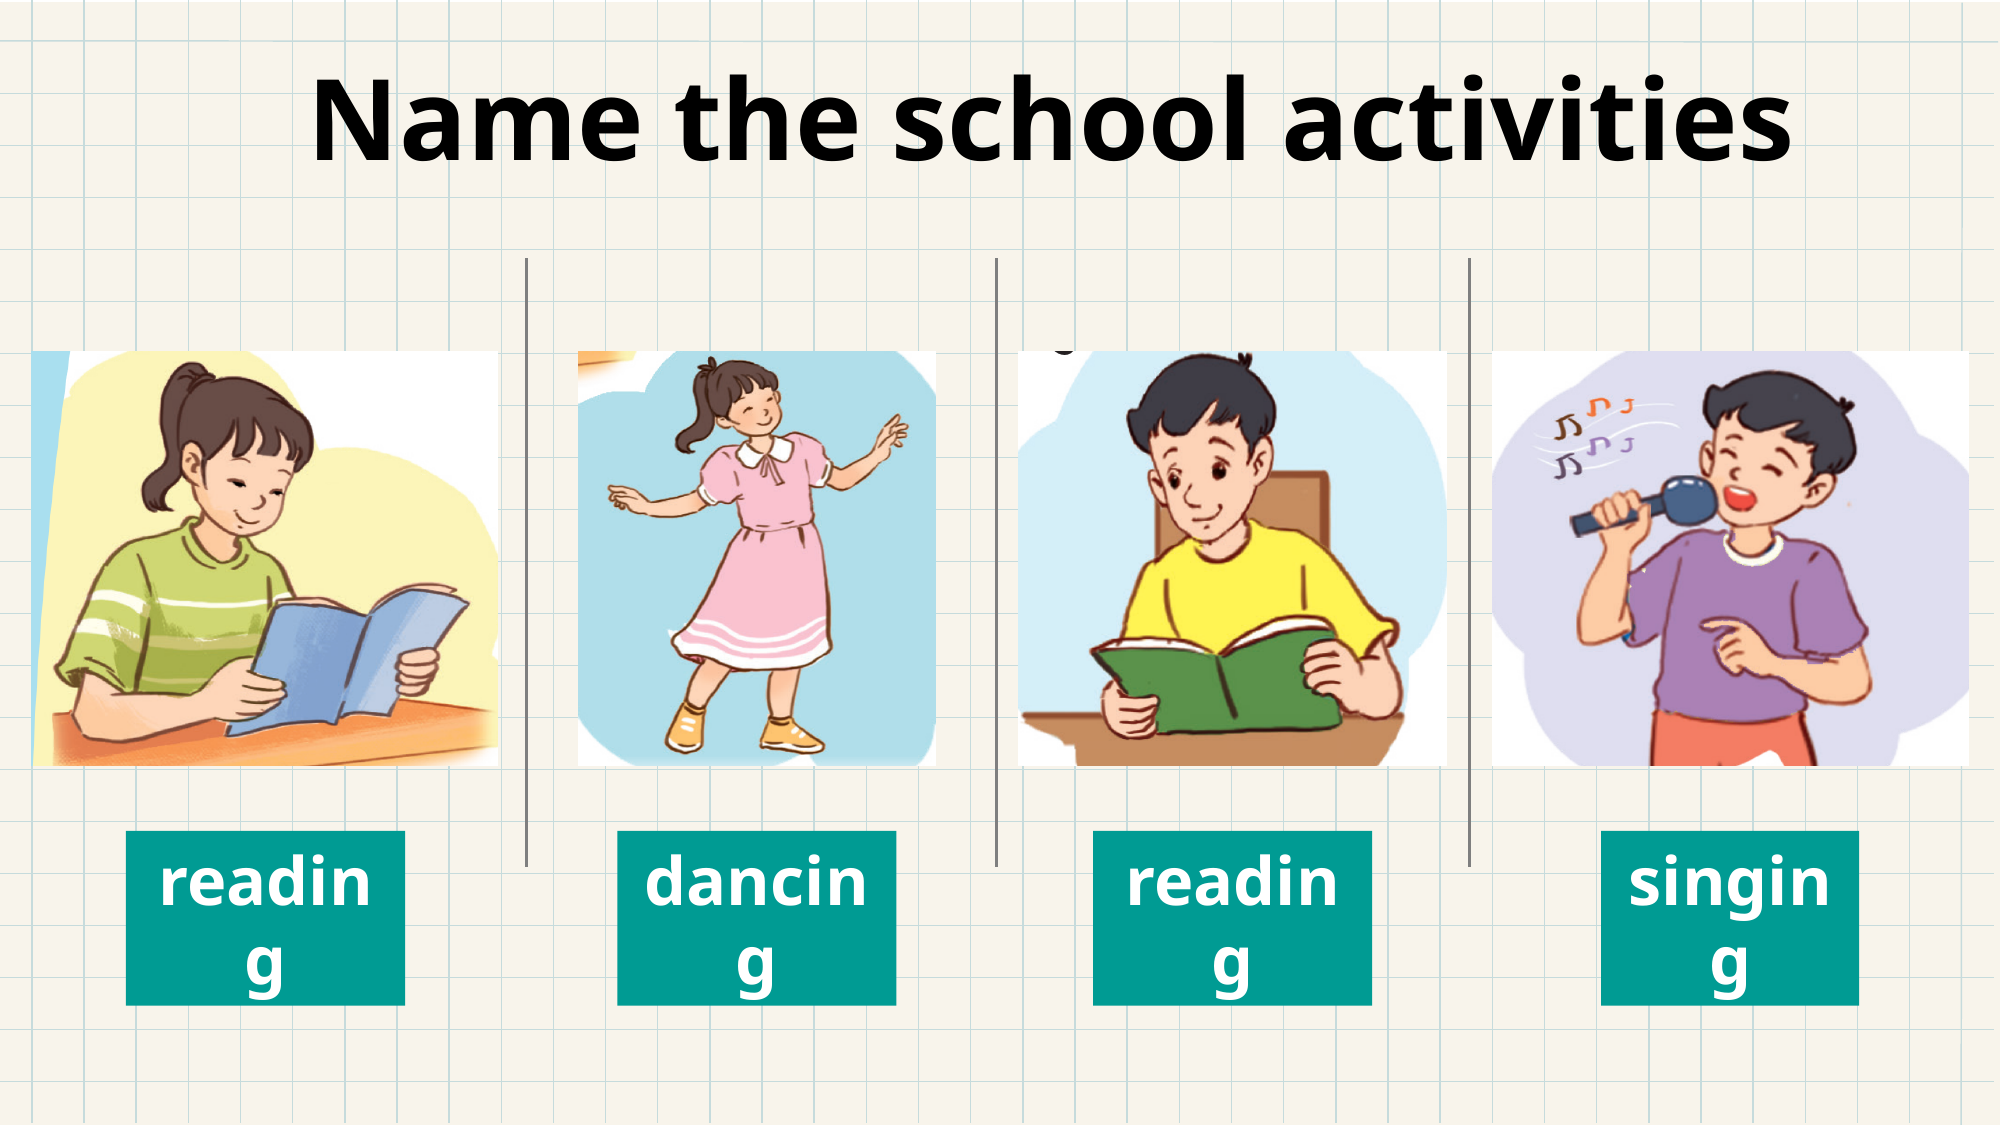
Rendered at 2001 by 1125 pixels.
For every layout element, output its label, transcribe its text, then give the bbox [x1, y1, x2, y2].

text_box reading [125, 830, 406, 1006]
text_box Name the school activities [283, 40, 1819, 191]
picture [1018, 351, 1447, 766]
text_box reading [1093, 830, 1373, 1006]
text_box dancing [617, 830, 897, 1006]
picture [1492, 351, 1969, 766]
picture [578, 351, 936, 766]
picture [31, 351, 498, 766]
text_box singing [1601, 830, 1860, 1006]
